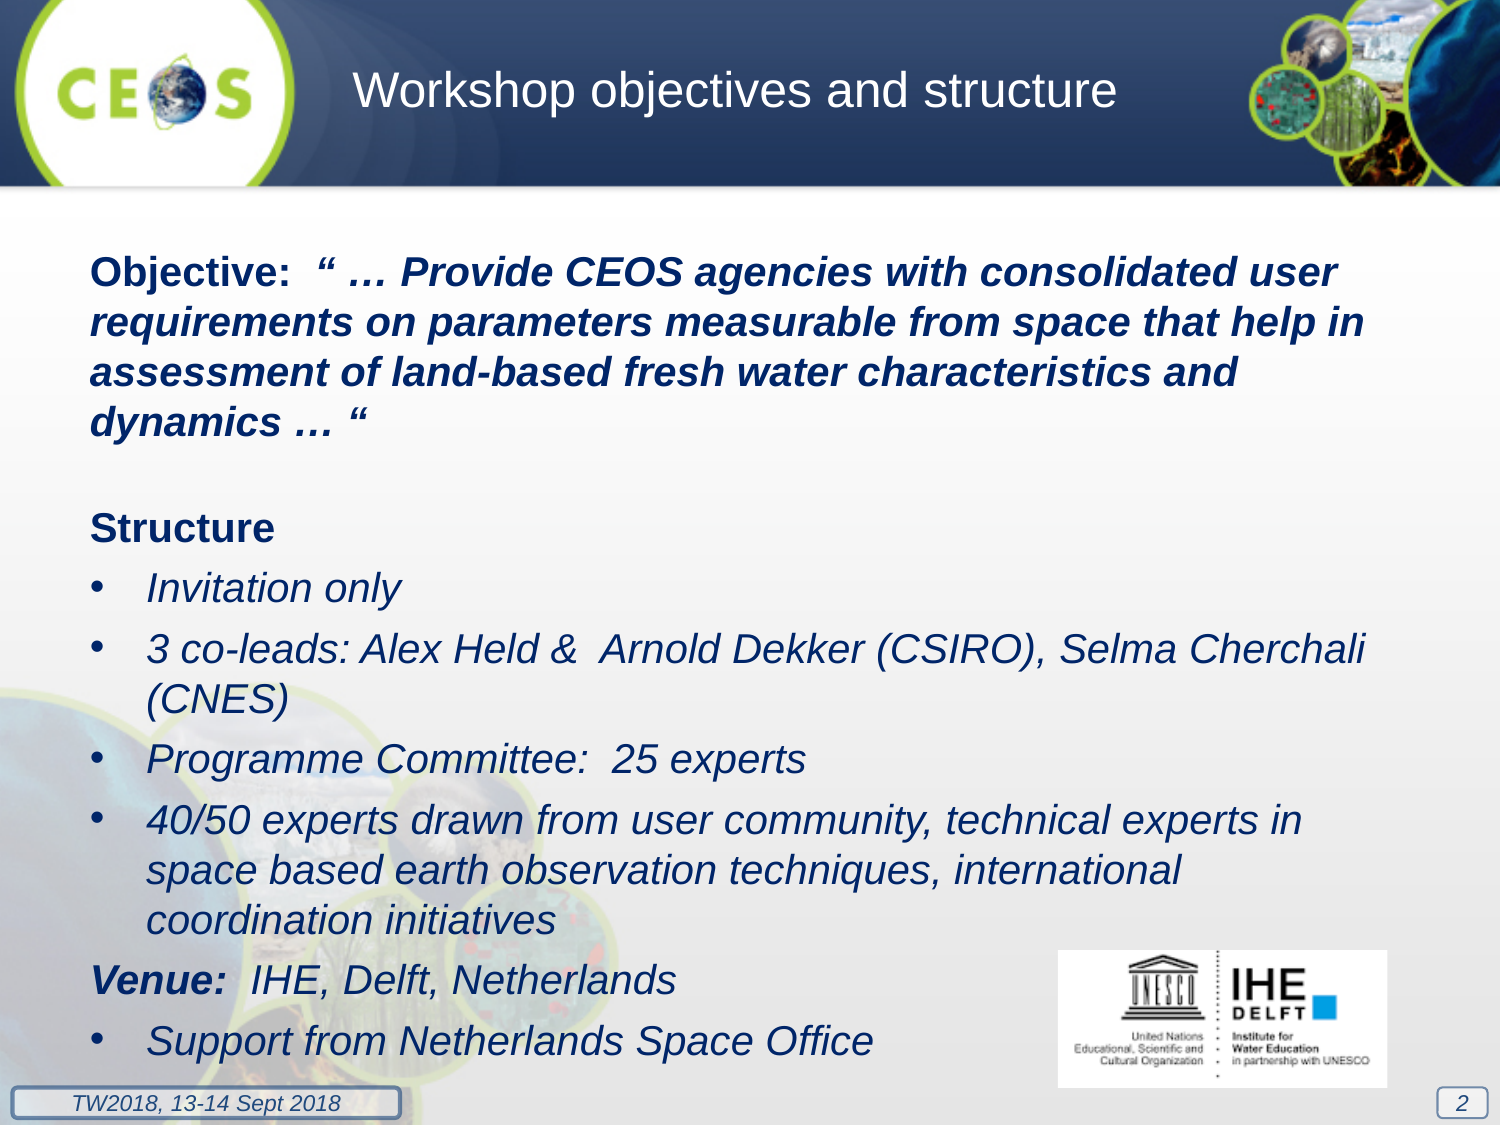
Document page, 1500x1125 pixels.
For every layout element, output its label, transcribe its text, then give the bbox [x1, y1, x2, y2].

slide_number 2 [1436, 1086, 1489, 1120]
picture [0, 0, 1500, 1125]
list Workshop objectives and structure [337, 50, 1225, 138]
list Objective: “ … Provide CEOS agencies with consolidated user requirements on parameters measurable from space that help in assessment of land-based fresh water characteristics and dynamics … “ Structure Invitation only 3 co-leads: Alex Held & Arnold Dekker (CSIRO), Selma Cherchali (CNES) Programme Committee: 25 experts 40/50 experts drawn from user community, technical experts in space based earth observation techniques, international coordination initiatives Venue: IHE, Delft, Netherlands Support from Netherlands Space Office [75, 237, 1413, 1013]
